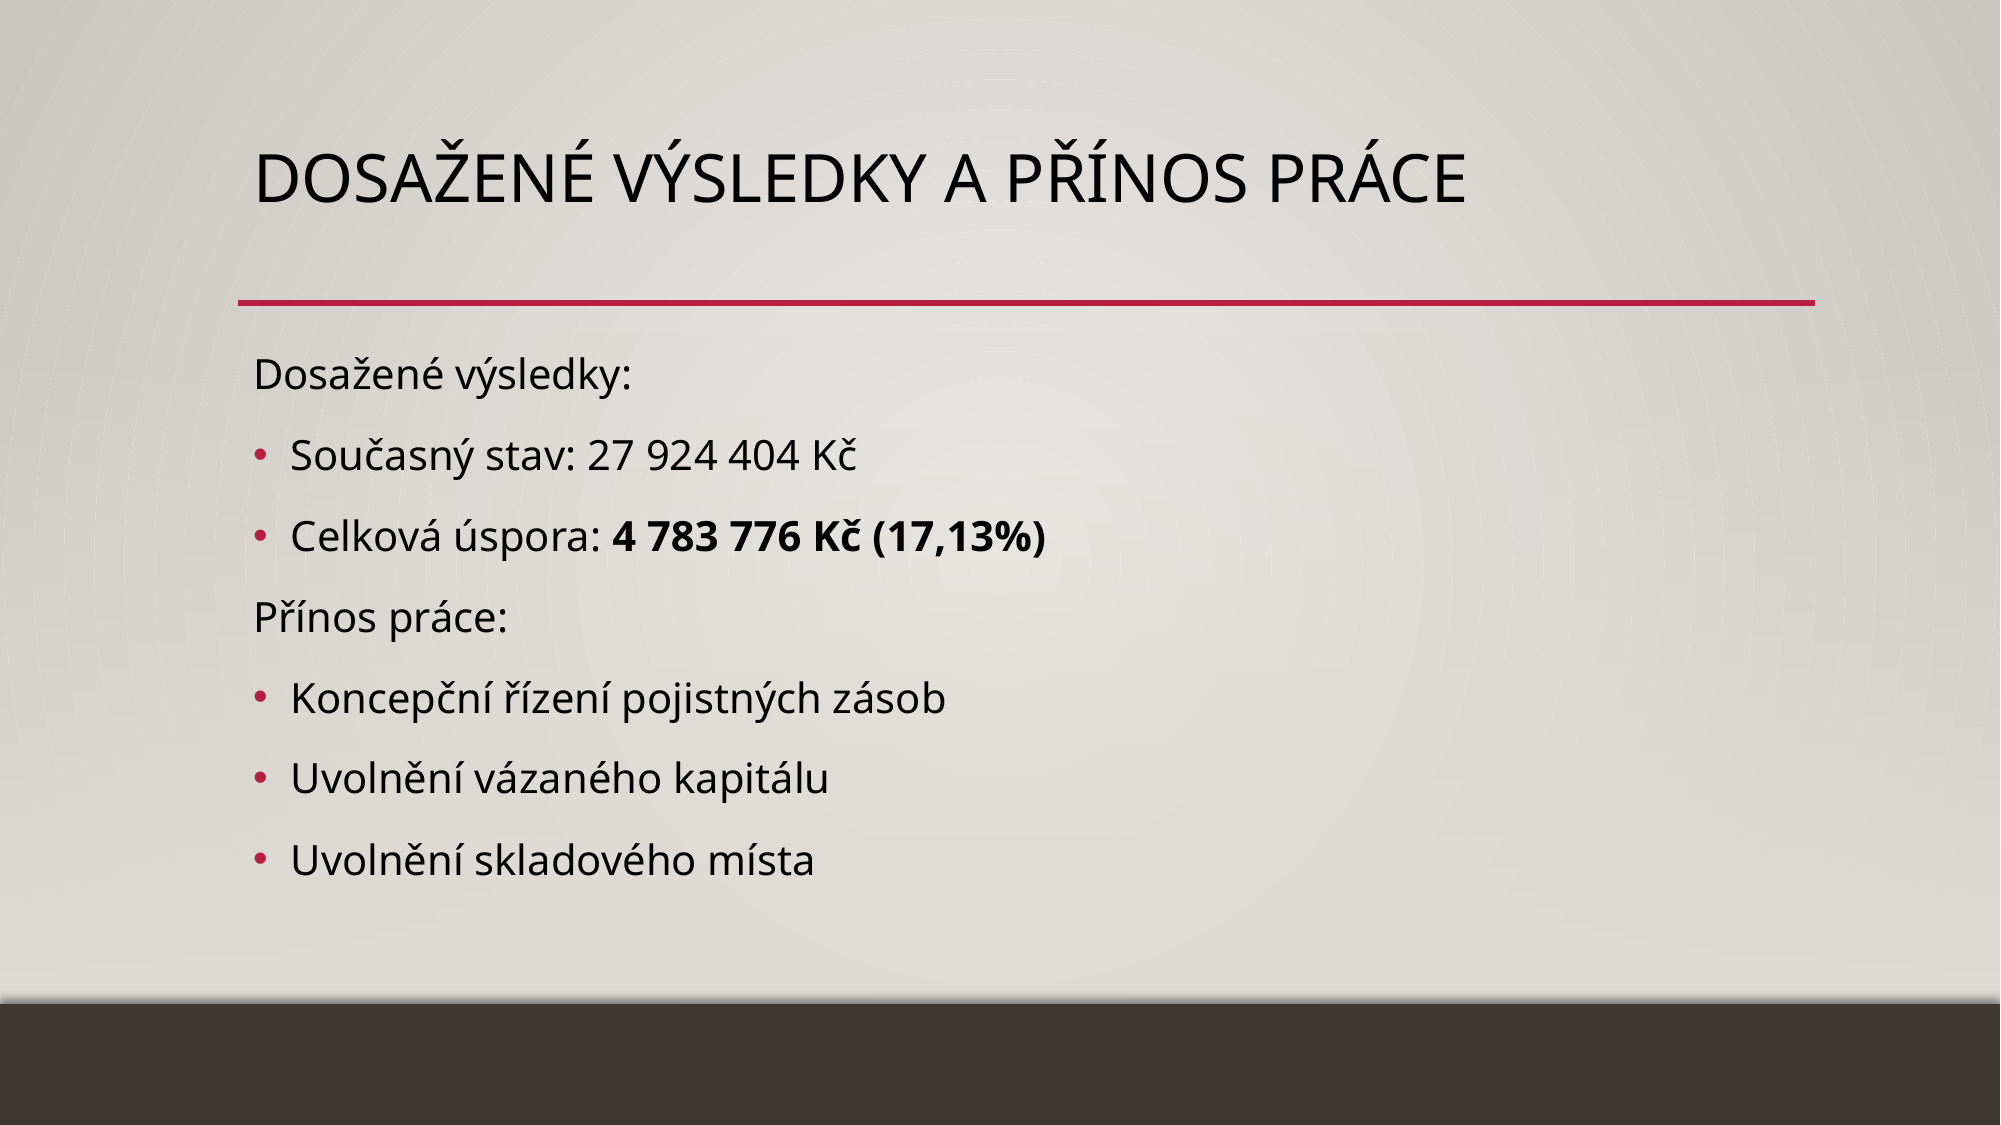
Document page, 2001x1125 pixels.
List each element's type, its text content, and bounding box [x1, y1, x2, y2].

title Dosažené výsledky a přínos práce [238, 137, 1814, 310]
list Dosažené výsledky: Současný stav: 27 924 404 Kč Celková úspora: 4 783 776 Kč (17,13%) Přínos práce: Koncepční řízení pojistných zásob Uvolnění vázaného kapitálu Uvolnění skladového místa [238, 330, 1814, 897]
text_box [0, 1003, 2000, 1125]
